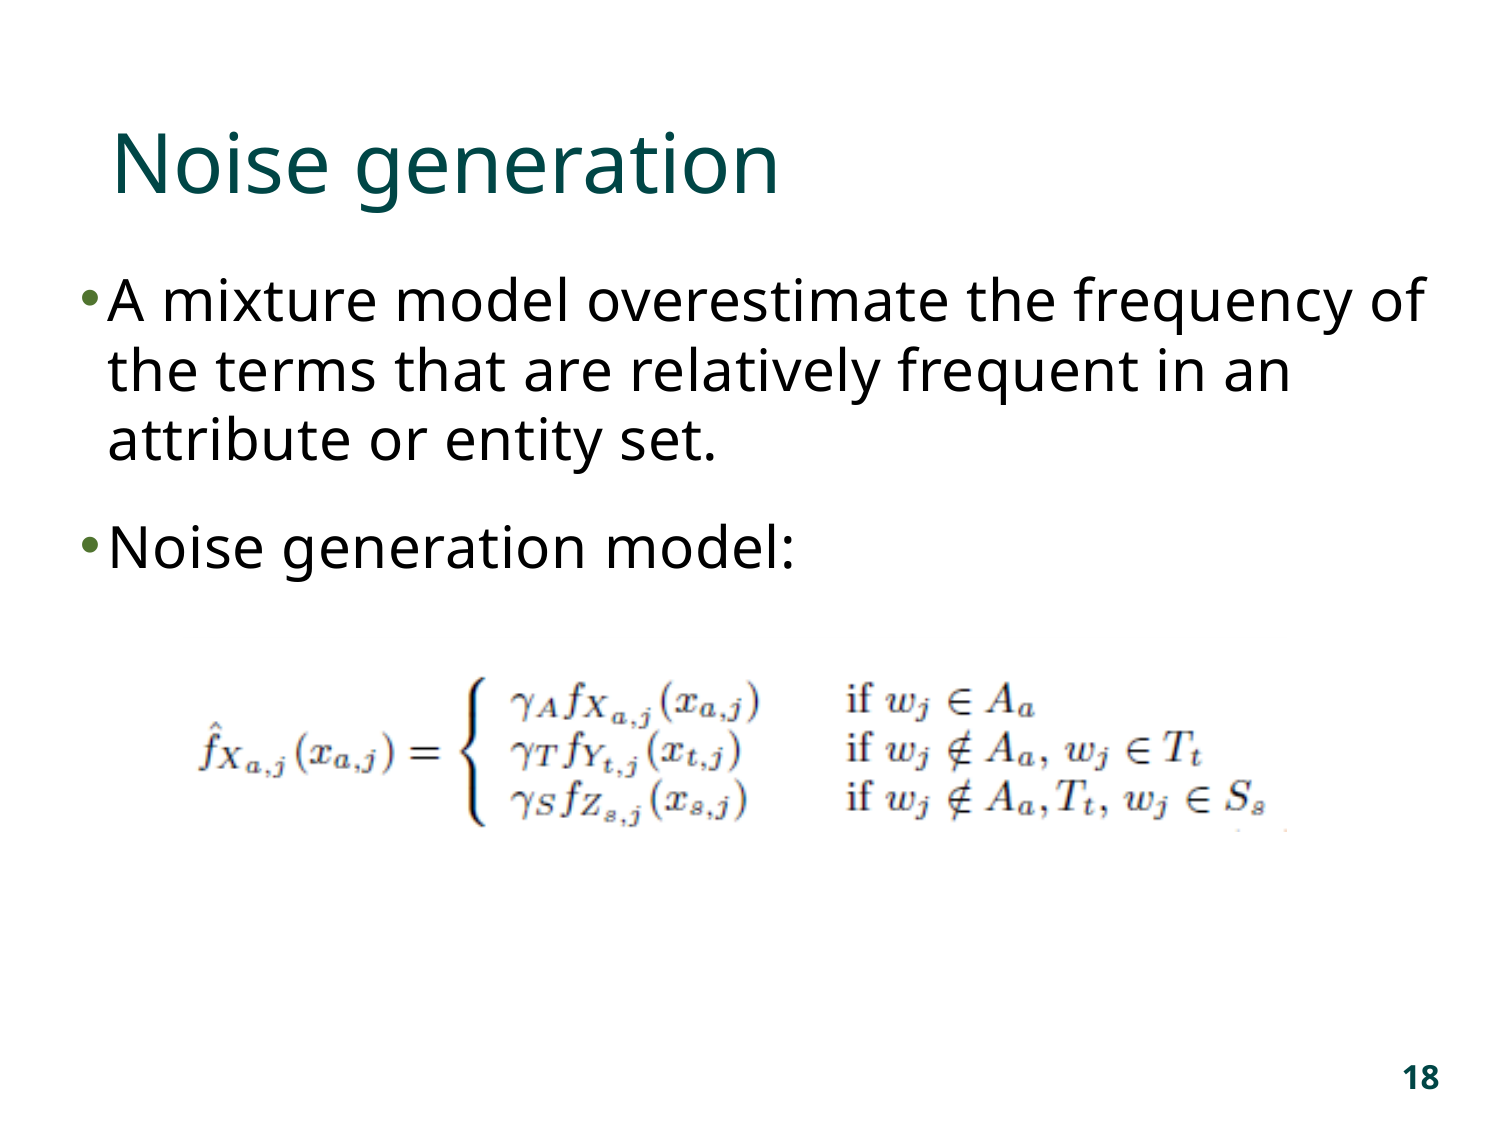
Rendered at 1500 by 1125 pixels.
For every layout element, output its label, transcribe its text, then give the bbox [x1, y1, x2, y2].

picture [182, 636, 1287, 833]
text_box A mixture model overestimate the frequency of the terms that are relatively frequent in an attribute or entity set. Noise generation model: [64, 255, 1475, 1066]
text_box Noise generation [95, 42, 1500, 218]
slide_number 18 [1310, 1054, 1455, 1103]
